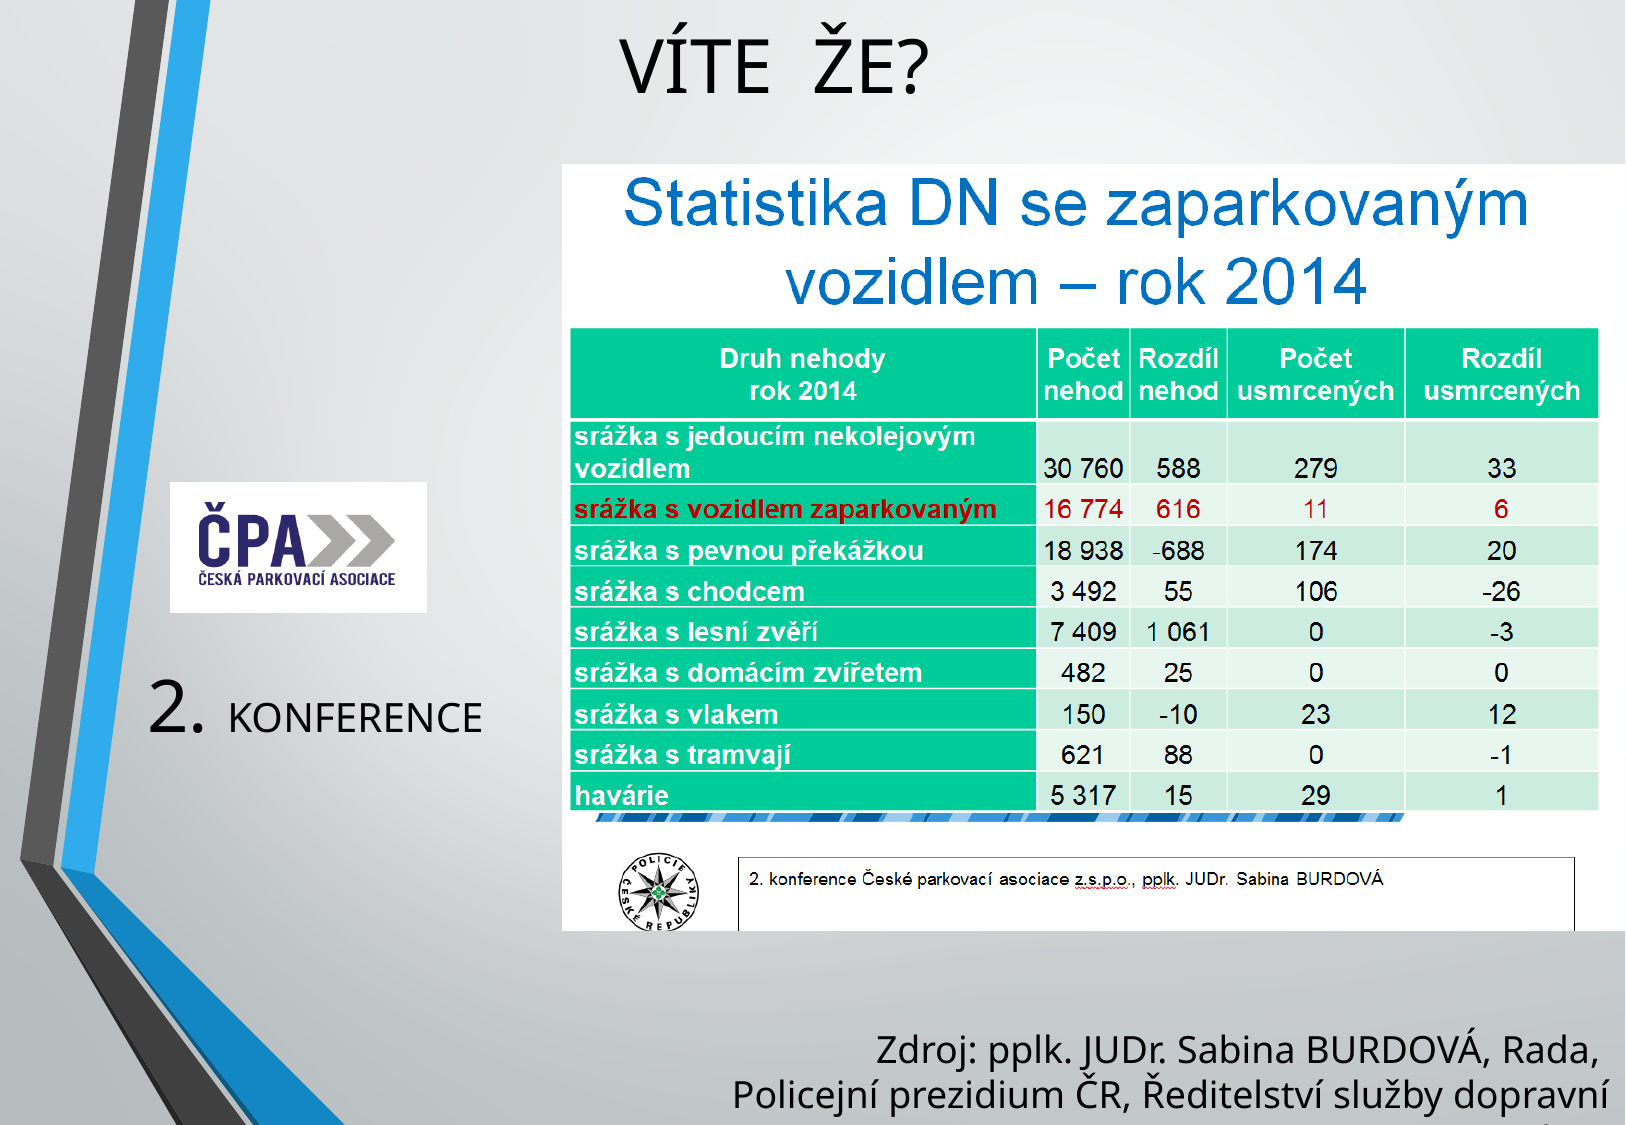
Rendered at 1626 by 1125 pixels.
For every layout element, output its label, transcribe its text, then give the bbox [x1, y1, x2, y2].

title 2. konference [130, 638, 501, 755]
text_box Zdroj: pplk. JUDr. Sabina BURDOVÁ, Rada, Policejní prezidium ČR, Ředitelství služby dopravní policie [687, 1018, 1625, 1125]
picture [561, 163, 1625, 931]
picture [170, 481, 427, 613]
text_box Víte že? [589, 0, 960, 116]
